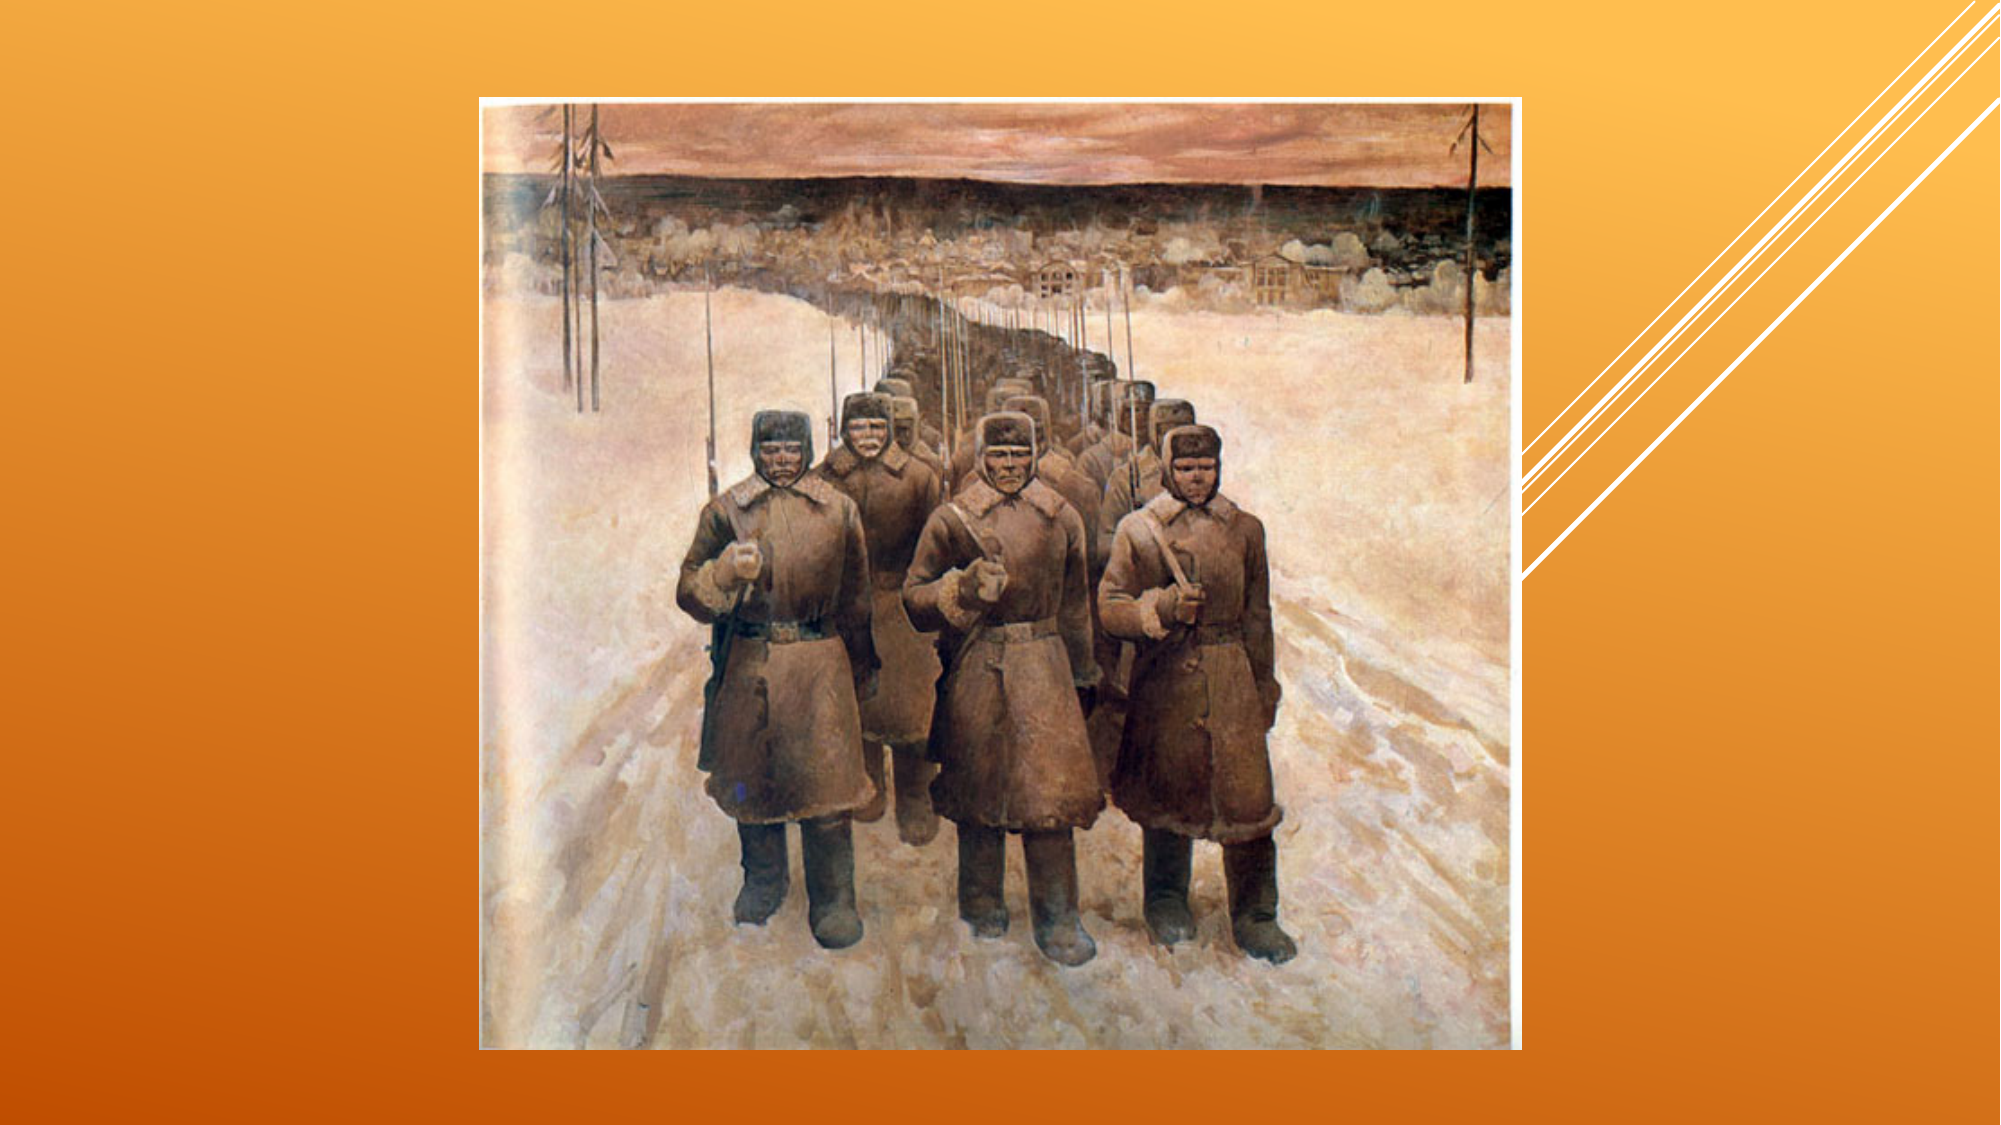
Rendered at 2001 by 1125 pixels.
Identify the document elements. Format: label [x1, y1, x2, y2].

picture [479, 97, 1522, 1051]
